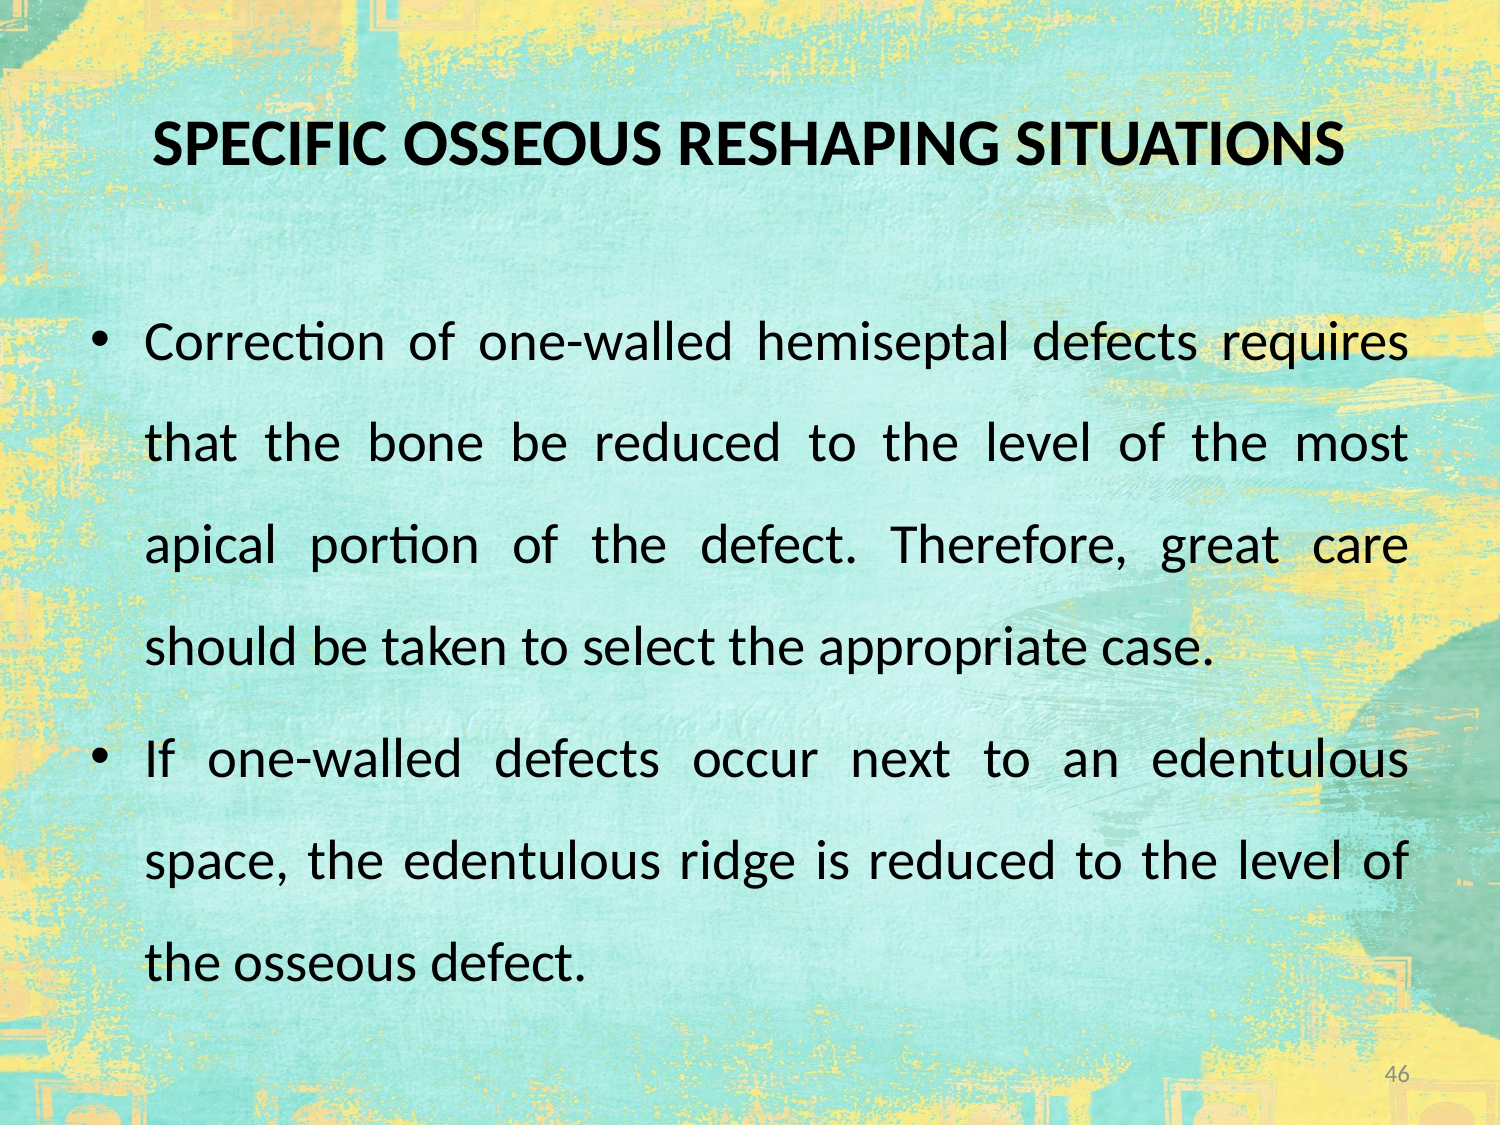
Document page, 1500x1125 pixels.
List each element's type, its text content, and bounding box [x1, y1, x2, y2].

slide_number 46 [1074, 1042, 1425, 1103]
list Correction of one-walled hemiseptal defects requires that the bone be reduced to the level of the most apical portion of the defect. Therefore, great care should be taken to select the appropriate case. If one-walled defects occur next to an edentulous space, the edentulous ridge is reduced to the level of the osseous defect. [75, 262, 1425, 1005]
picture [0, 0, 1500, 1125]
title SPECIFIC OSSEOUS RESHAPING SITUATIONS [75, 45, 1425, 233]
